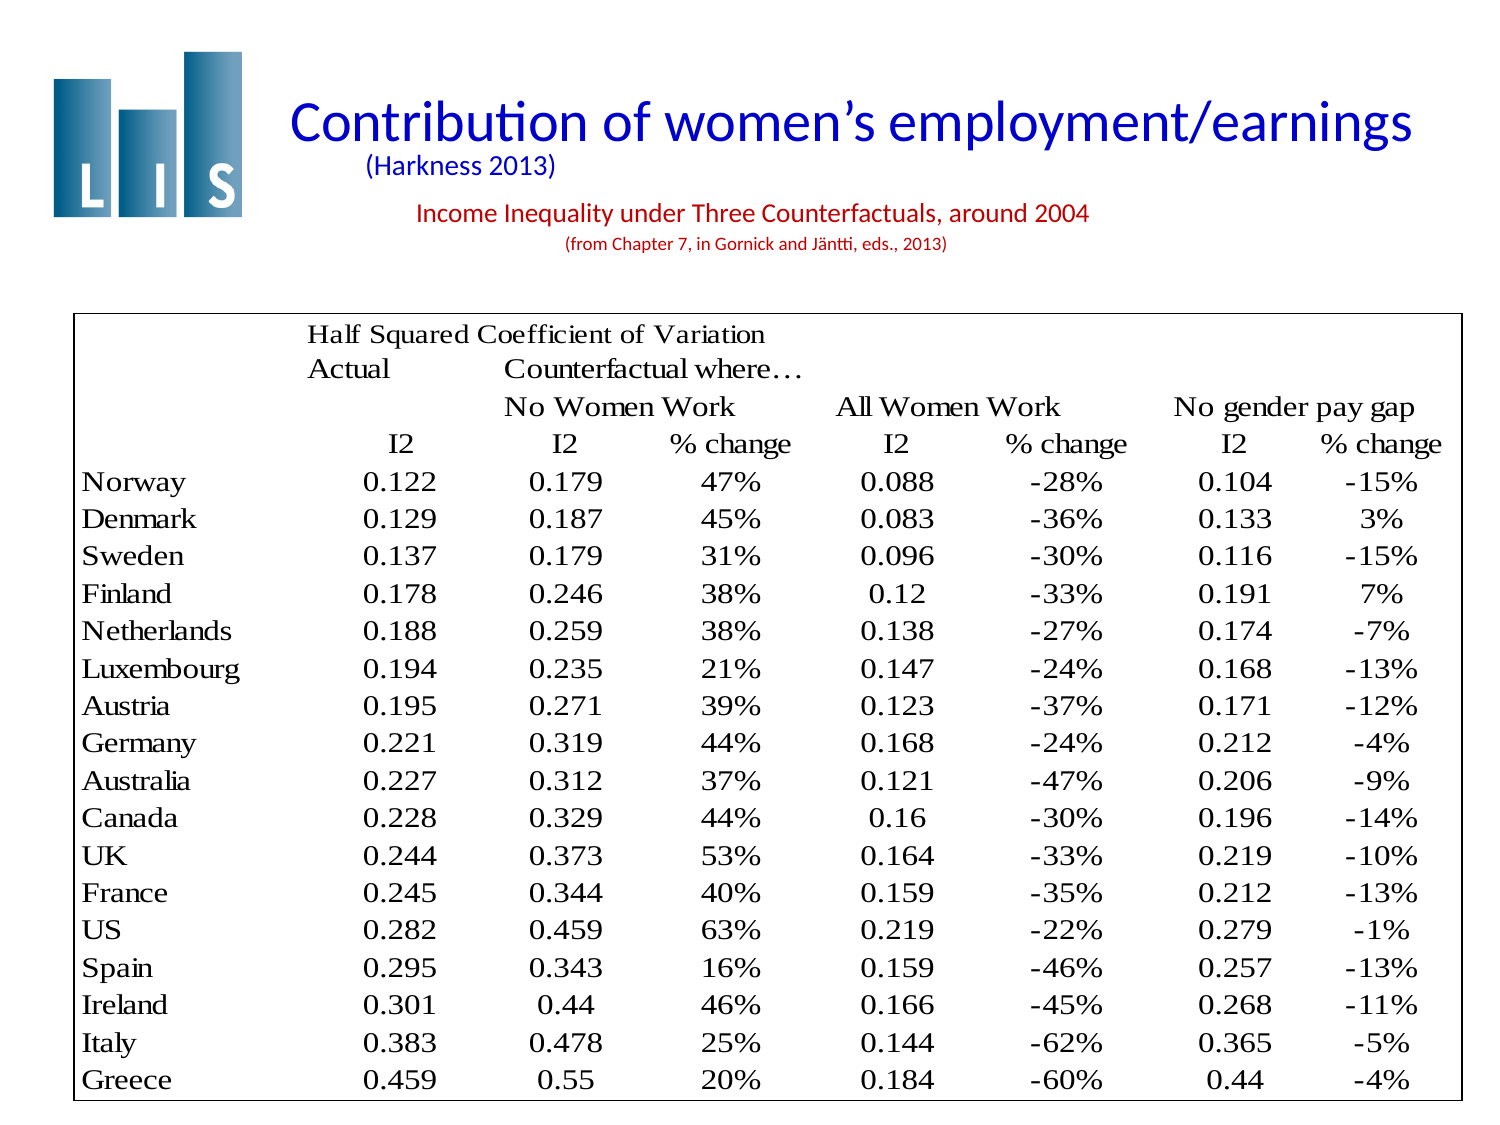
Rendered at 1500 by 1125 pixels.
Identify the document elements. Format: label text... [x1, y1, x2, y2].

title Contribution of women’s employment/earnings (Harkness 2013) [275, 45, 1488, 233]
picture [74, 313, 1462, 1101]
list Income Inequality under Three Counterfactuals, around 2004 (from Chapter 7, in Gornick and Jäntti, eds., 2013) [87, 187, 1425, 263]
picture [37, 24, 257, 244]
